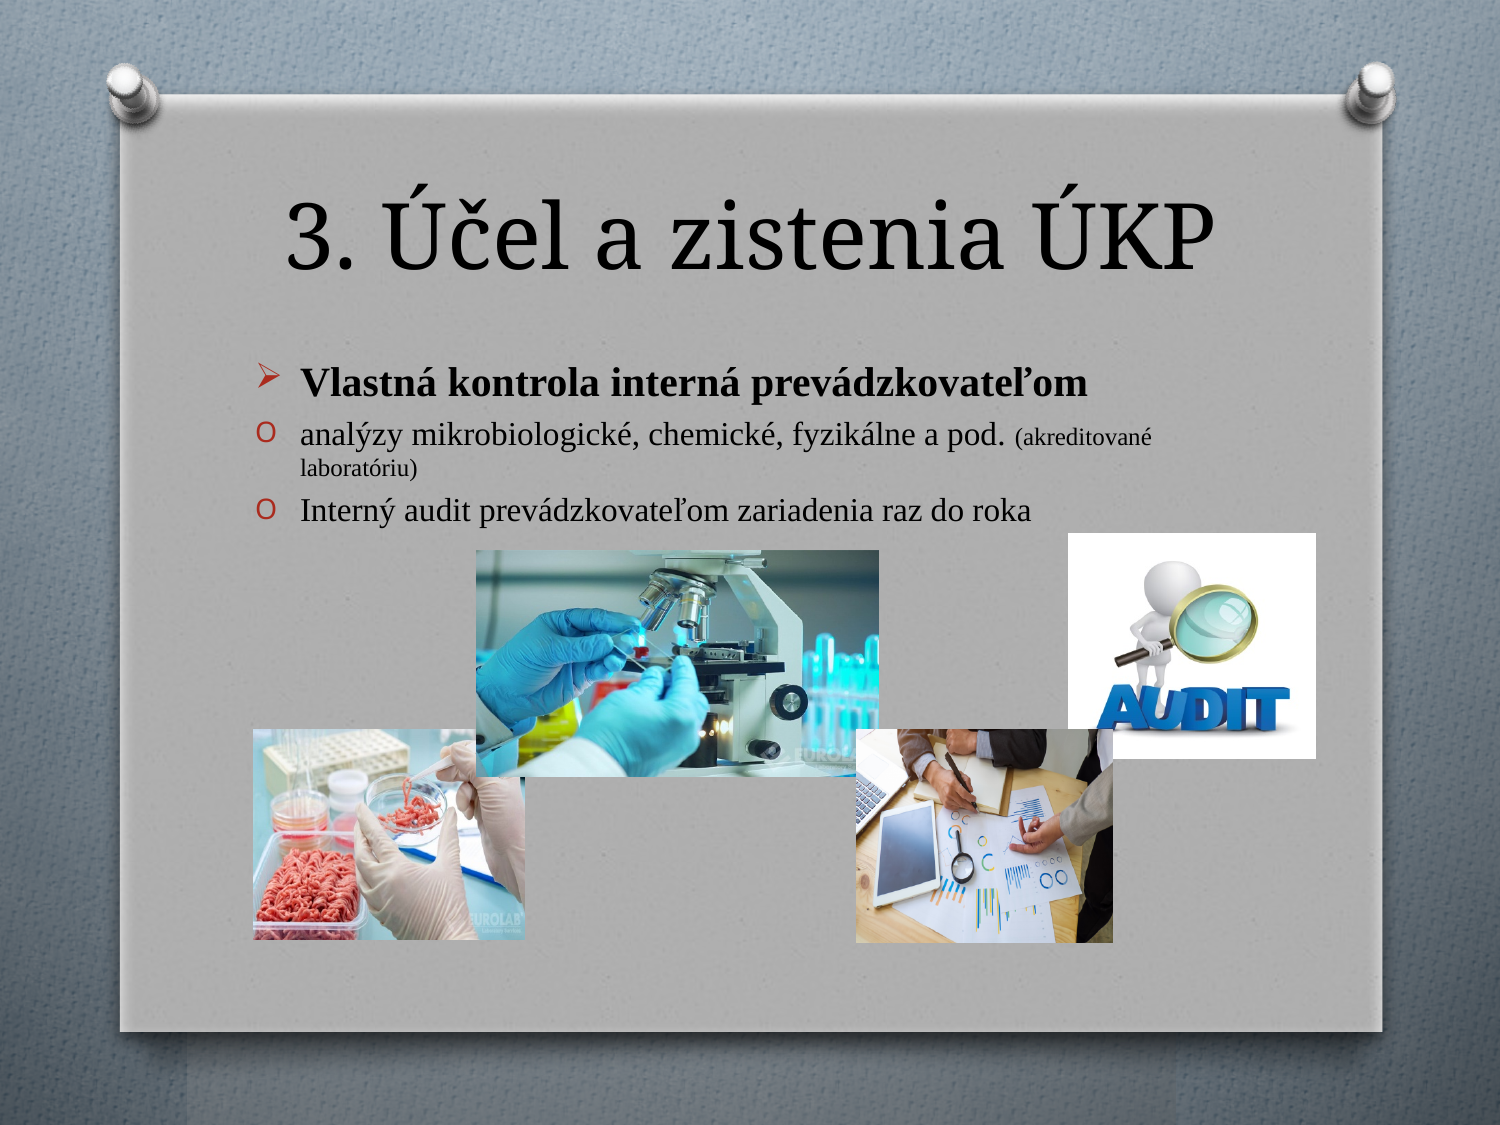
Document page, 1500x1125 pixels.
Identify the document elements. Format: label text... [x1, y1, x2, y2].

title 3. Účel a zistenia ÚKP [179, 134, 1323, 332]
list Vlastná kontrola interná prevádzkovateľom analýzy mikrobiologické, chemické, fyzikálne a pod. (akreditované laboratóriu) Interný audit prevádzkovateľom zariadenia raz do roka [240, 347, 1257, 939]
picture [253, 533, 1316, 943]
picture [1317, 35, 1439, 156]
picture [75, 29, 198, 153]
